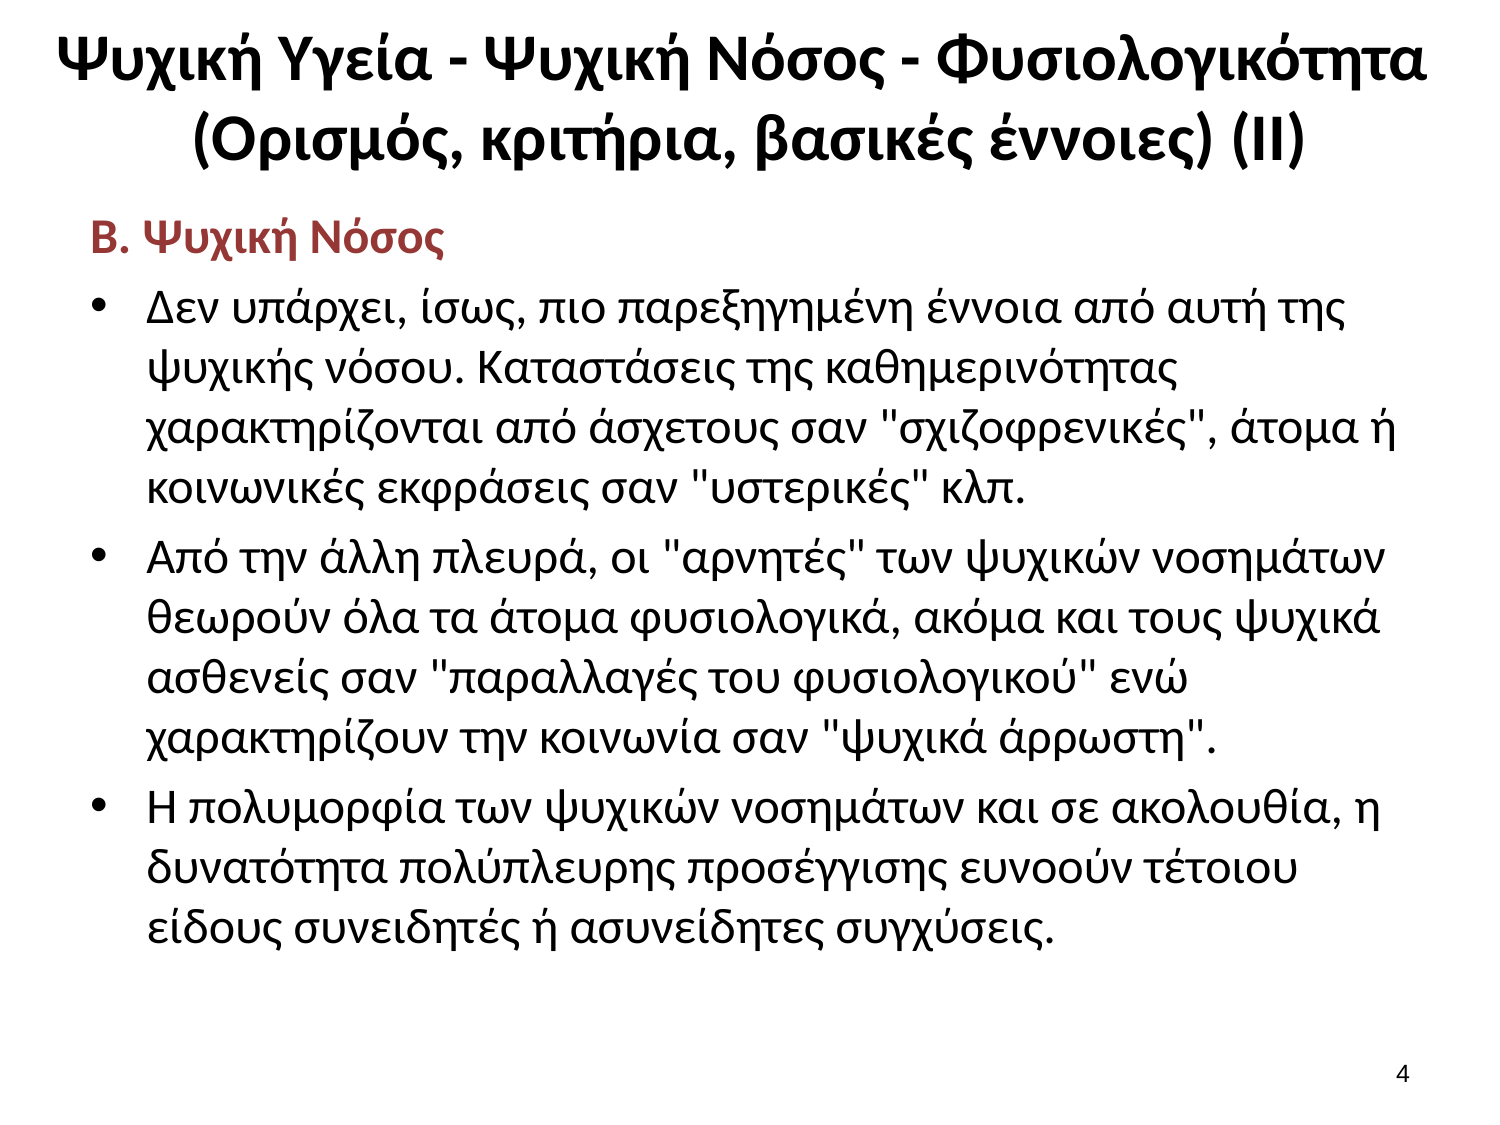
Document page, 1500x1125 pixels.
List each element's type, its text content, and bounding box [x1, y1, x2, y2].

list Β. Ψυχική Νόσος Δεν υπάρχει, ίσως, πιο παρεξηγημένη έννοια από αυτή της ψυχικής νόσου. Καταστάσεις της καθημερινότητας χαρακτηρίζονται από άσχετους σαν "σχιζοφρενικές", άτομα ή κοινωνικές εκφράσεις σαν "υστερικές" κλπ. Από την άλλη πλευρά, οι "αρνητές" των ψυχικών νοσημάτων θεωρούν όλα τα άτομα φυσιολογικά, ακόμα και τους ψυχικά ασθενείς σαν "παραλλαγές του φυσιολογικού" ενώ χαρακτηρίζουν την κοινωνία σαν "ψυχικά άρρωστη". Η πολυμορφία των ψυχικών νοσημάτων και σε ακολουθία, η δυνατότητα πολύπλευρης προσέγγισης ευνοούν τέτοιου είδους συνειδητές ή ασυνείδητες συγχύσεις. [75, 196, 1425, 1106]
title Ψυχική Υγεία - Ψυχική Νόσος - Φυσιολογικότητα (Ορισμός, κριτήρια, βασικές έννοιες) (ΙΙ) [0, 19, 1500, 169]
slide_number 3 [1074, 1042, 1425, 1103]
